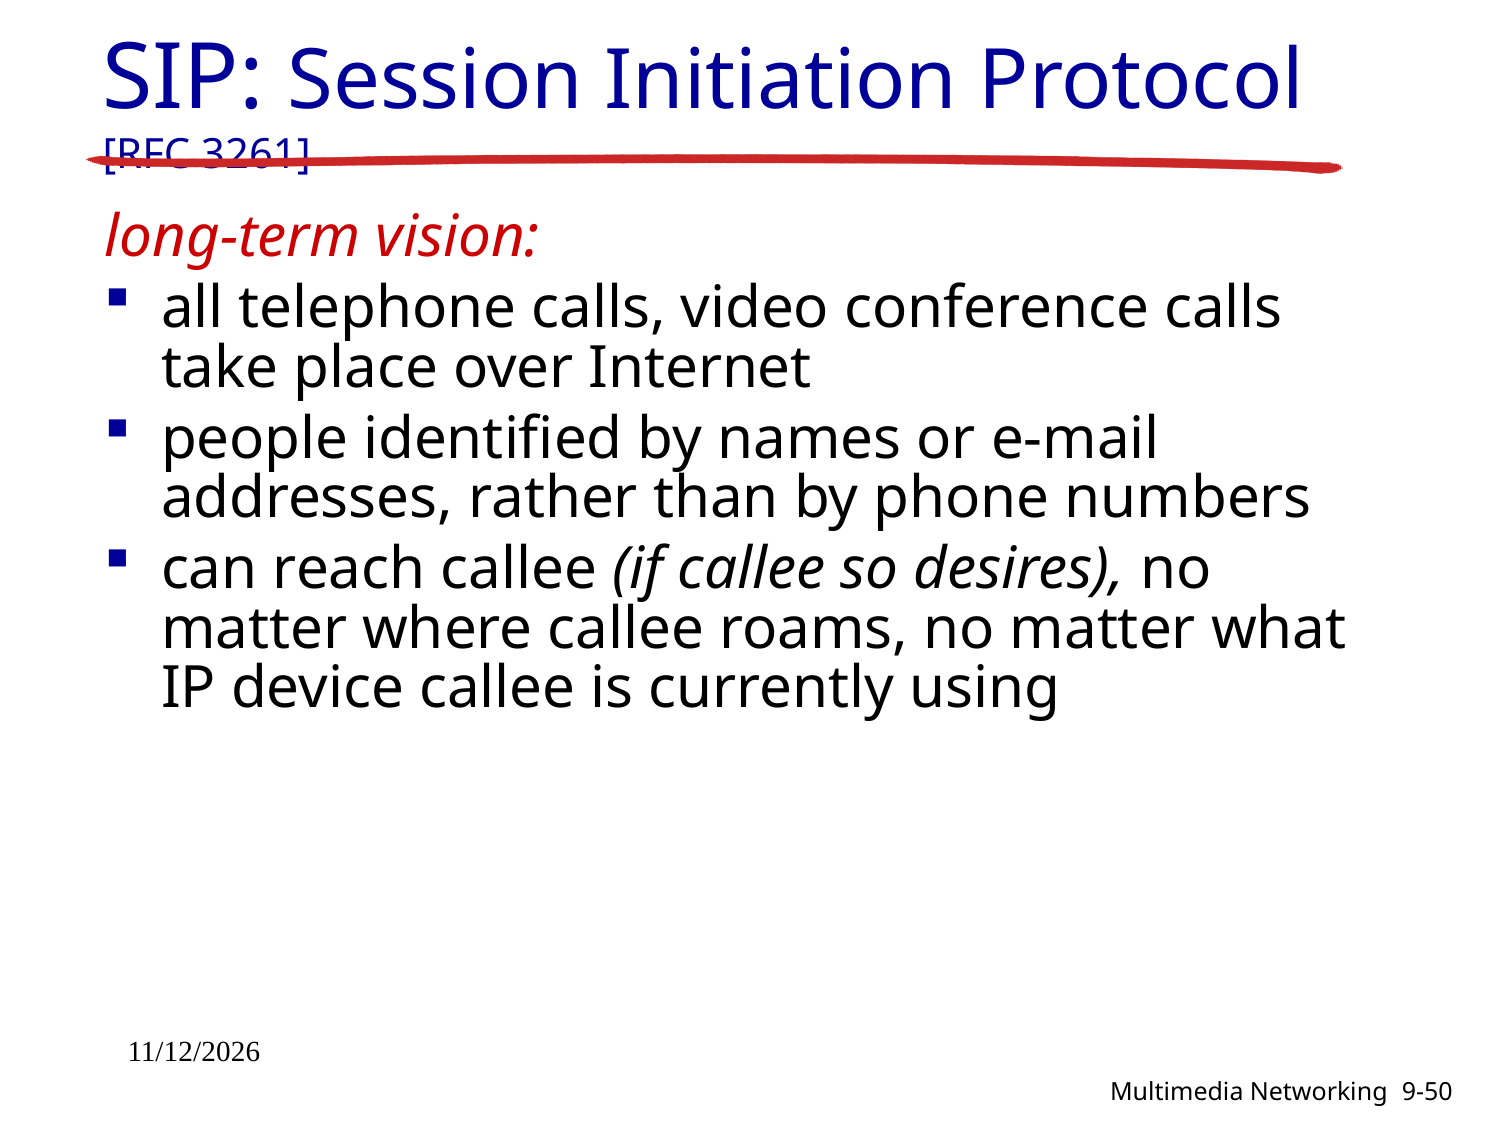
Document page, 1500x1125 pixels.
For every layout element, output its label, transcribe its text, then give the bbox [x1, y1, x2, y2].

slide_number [112, 1024, 426, 1101]
footer Multimedia Networking [1079, 1067, 1403, 1110]
list long-term vision: all telephone calls, video conference calls take place over Internet people identified by names or e-mail addresses, rather than by phone numbers can reach callee (if callee so desires), no matter where callee roams, no matter what IP device callee is currently using [89, 201, 1365, 965]
title SIP: Session Initiation Protocol [RFC 3261] [87, 25, 1411, 169]
picture [81, 149, 1357, 179]
slide_number 9-50 [1387, 1068, 1500, 1113]
